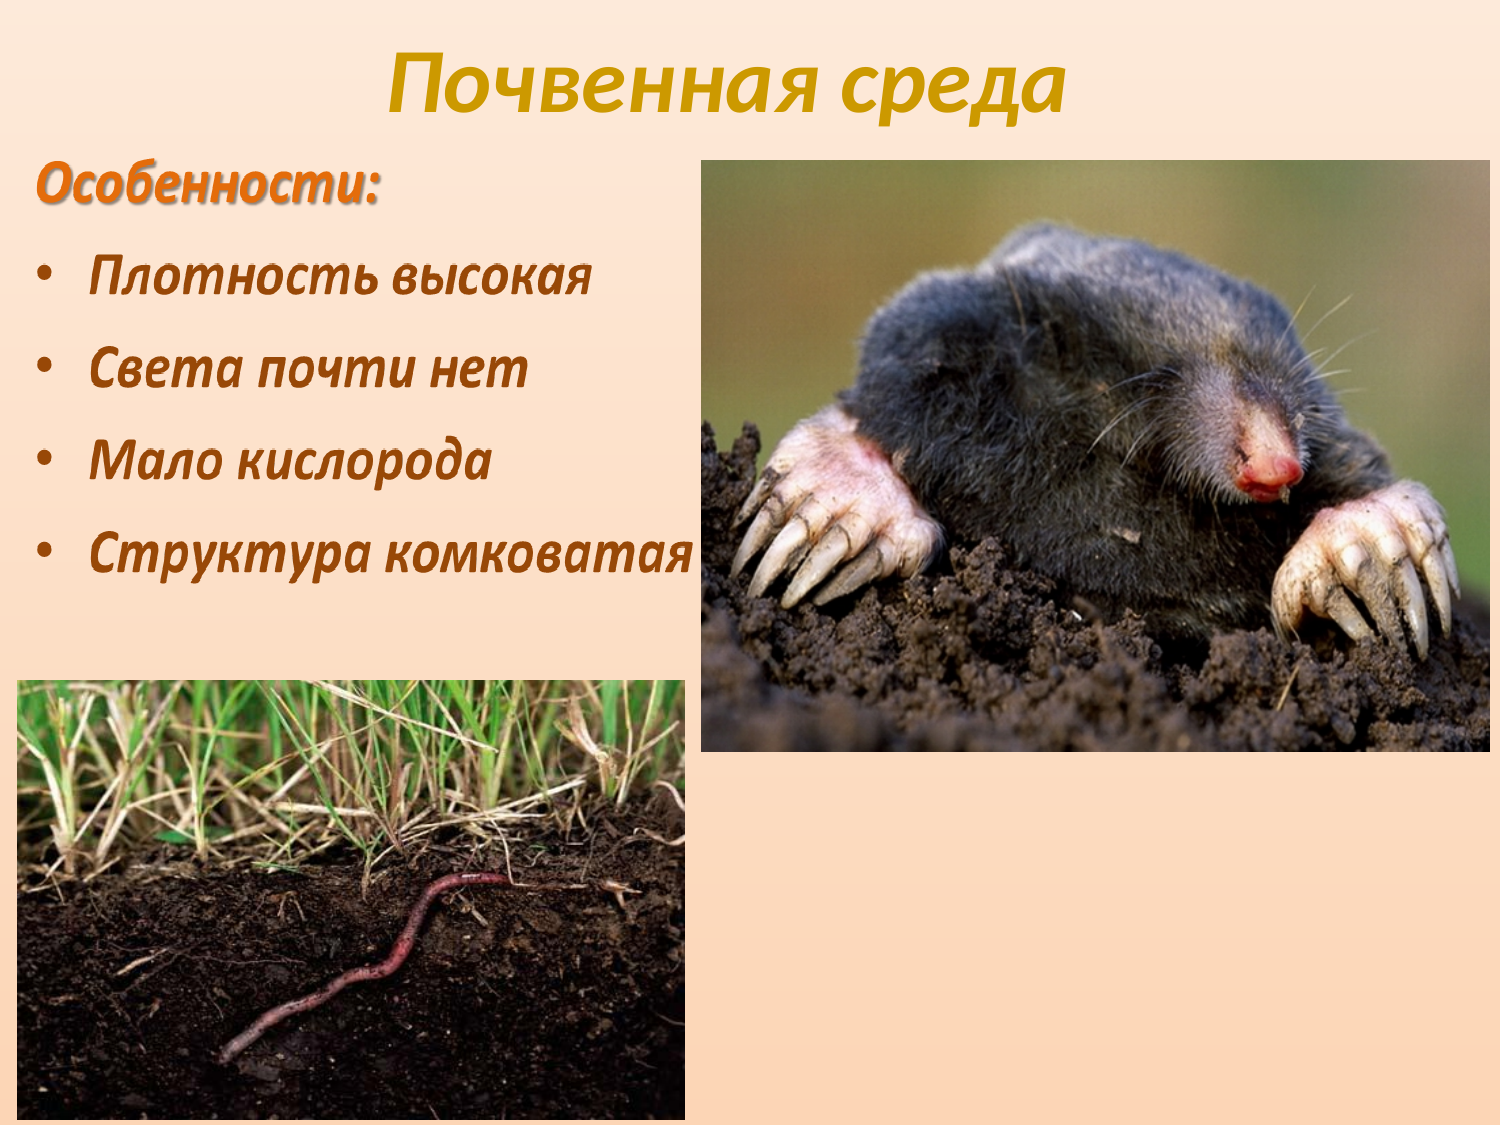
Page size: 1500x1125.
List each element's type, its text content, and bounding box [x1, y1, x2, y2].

picture [0, 123, 1300, 1120]
title Почвенная среда [53, 0, 1404, 152]
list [1304, 160, 1490, 752]
